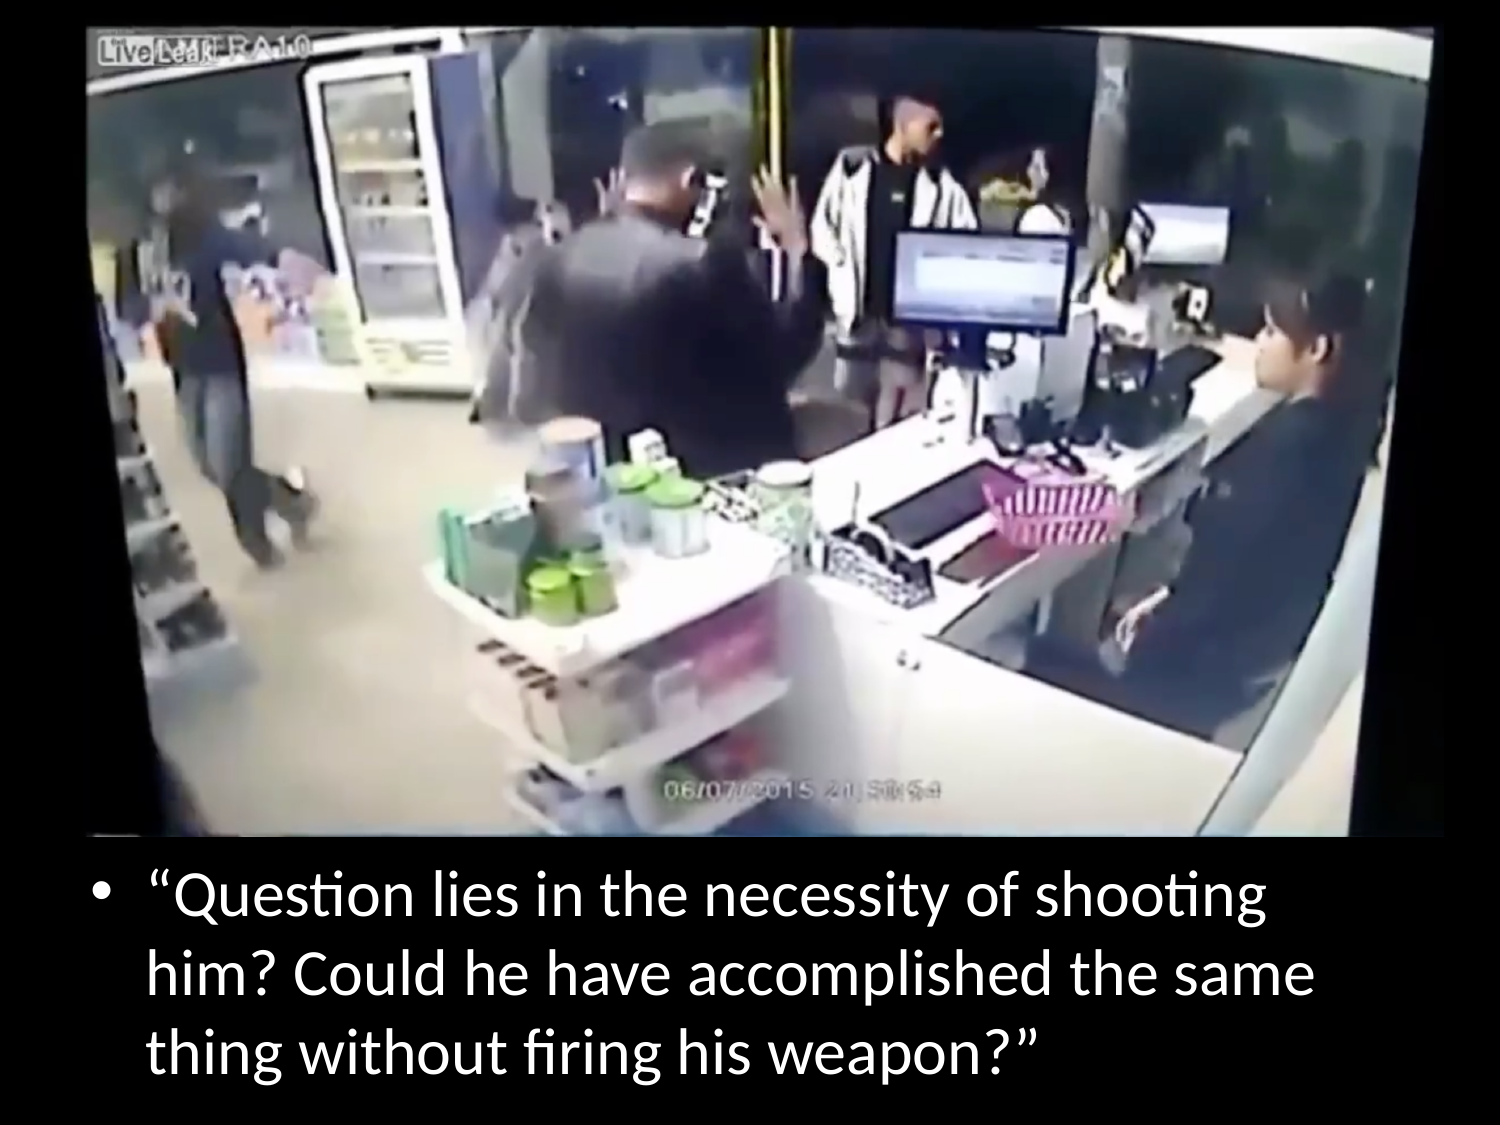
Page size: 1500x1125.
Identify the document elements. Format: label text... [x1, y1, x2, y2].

picture [57, 0, 1444, 837]
list “Question lies in the necessity of shooting him? Could he have accomplished the same thing without firing his weapon?” [75, 846, 1425, 1097]
